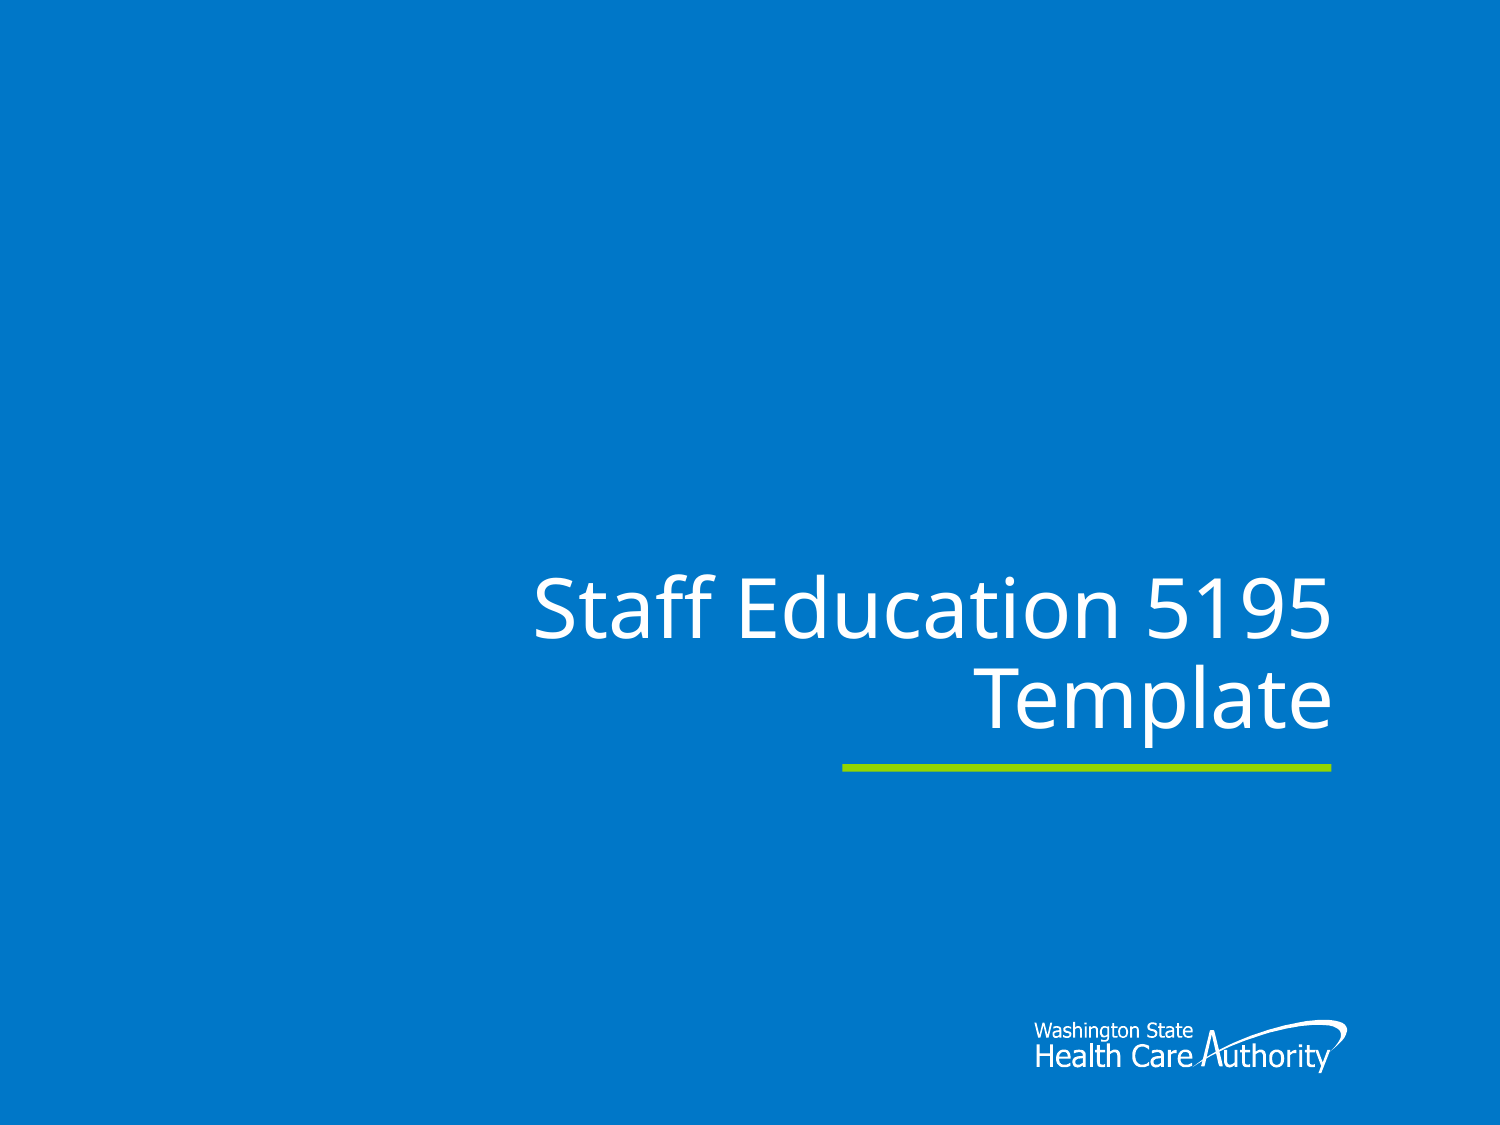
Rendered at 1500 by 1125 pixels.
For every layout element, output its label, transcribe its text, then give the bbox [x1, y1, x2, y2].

title Staff Education 5195 Template [429, 353, 1350, 754]
